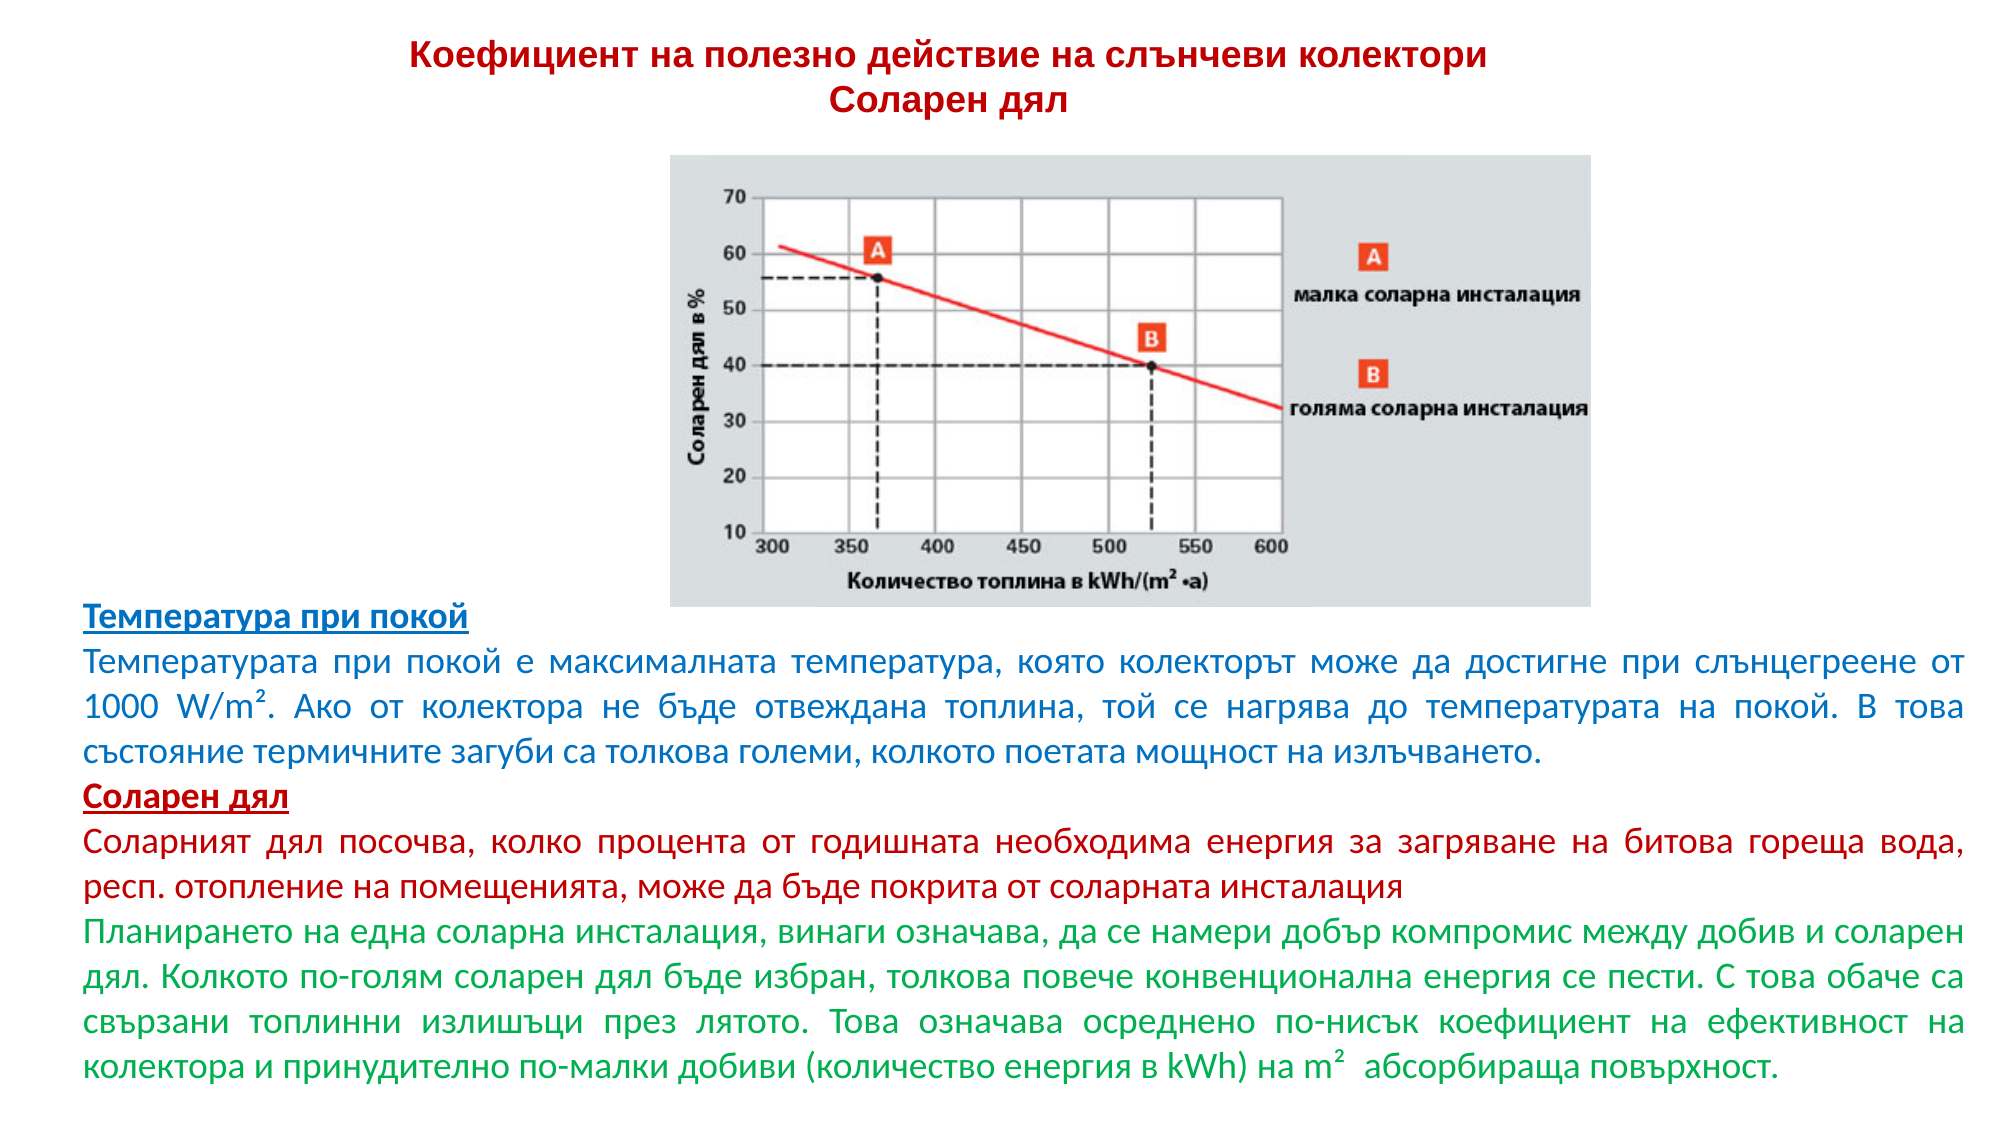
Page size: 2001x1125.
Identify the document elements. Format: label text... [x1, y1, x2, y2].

text_box Температура при покой Температурата при покой е максималната температура, която колекторът може да достигне при слънцегреене от 1000 W/m². Ако от колектора не бъде отвеждана топлина, той се нагрява до температурата на покой. В това състояние термичните загуби са толкова големи, колкото поетата мощност на излъчването. Соларен дял Соларният дял посочва, колко процента от годишната необходима енергия за загряване на битова гореща вода, респ. отопление на помещенията, може да бъде покрита от соларната инсталация Планирането на една соларна инсталация, винаги означава, да се намери добър компромис между добив и соларен дял. Колкото по-голям соларен дял бъде избран, толкова повече конвенционална енергия се пести. С това обаче са свързани топлинни излишъци през лятото. Това означава осреднено по-нисък коефициент на ефективност на колектора и принудително по-малки добиви (количество енергия в kWh) на m² абсорбираща повърхност. [68, 583, 1982, 1094]
text_box Коефициент на полезно действие на слънчеви колектори Соларен дял [394, 22, 1504, 128]
picture [670, 155, 1591, 607]
